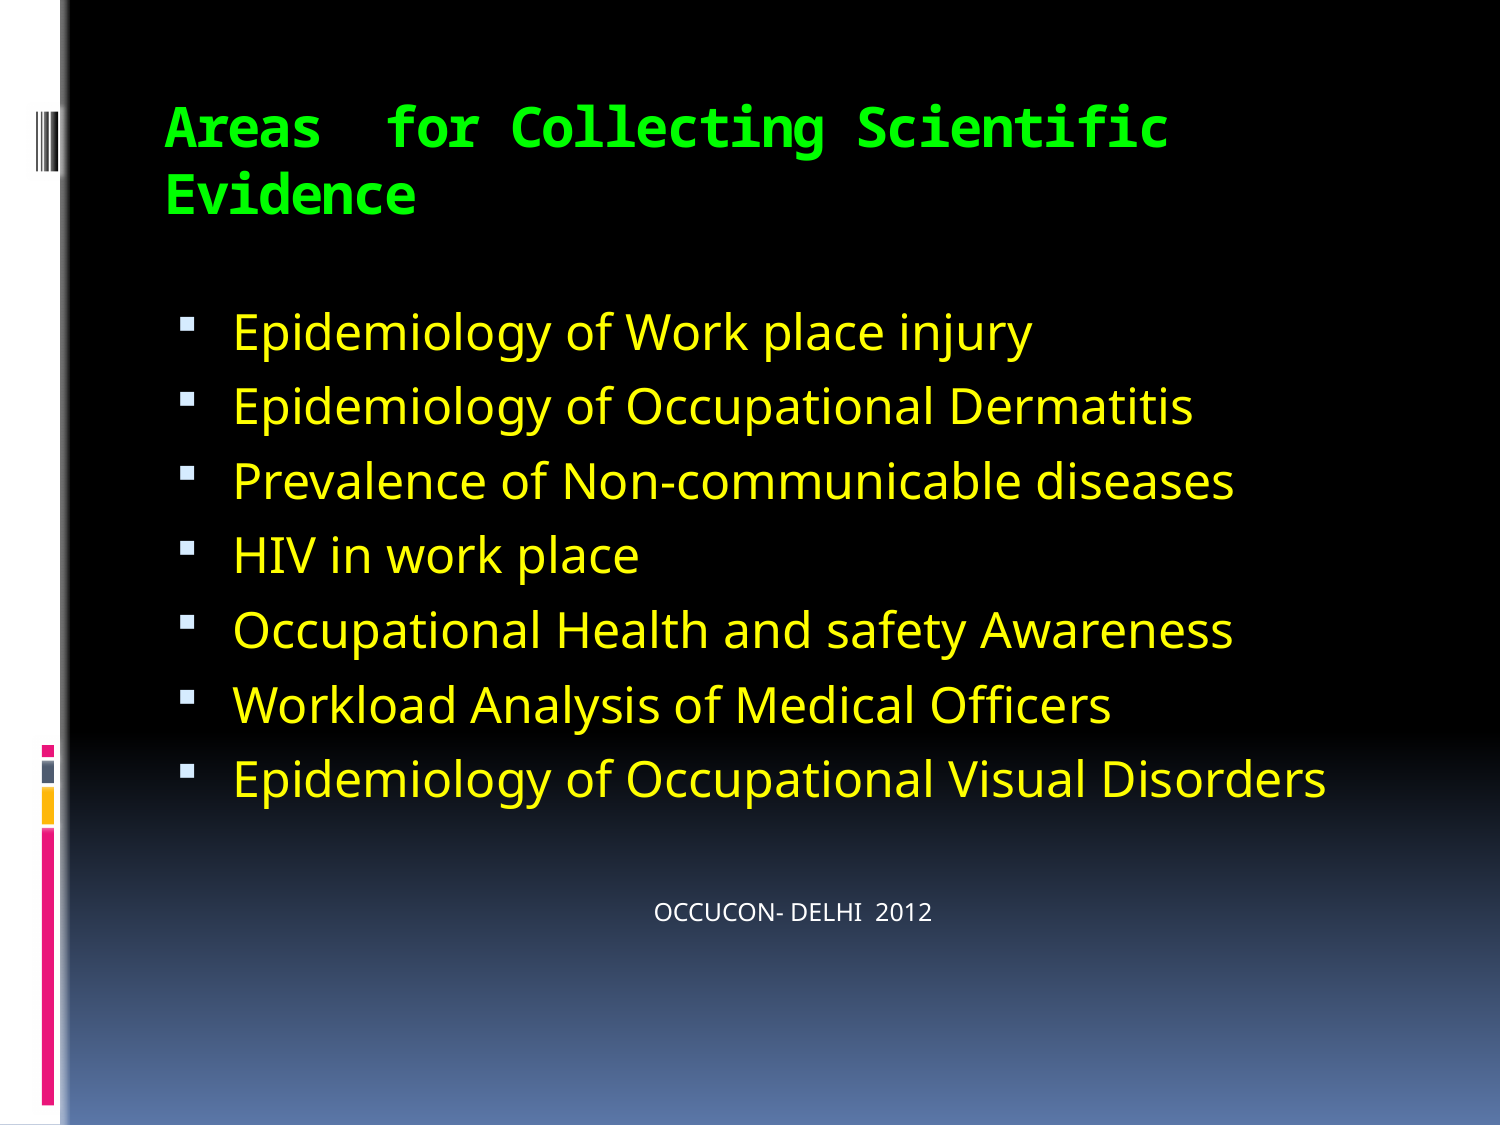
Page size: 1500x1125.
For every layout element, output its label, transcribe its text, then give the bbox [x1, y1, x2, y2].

list Epidemiology of Work place injury Epidemiology of Occupational Dermatitis Prevalence of Non-communicable diseases HIV in work place Occupational Health and safety Awareness Workload Analysis of Medical Officers Epidemiology of Occupational Visual Disorders OCCUCON- DELHI 2012 [149, 292, 1426, 1043]
title Areas for Collecting Scientific Evidence [150, 84, 1425, 235]
